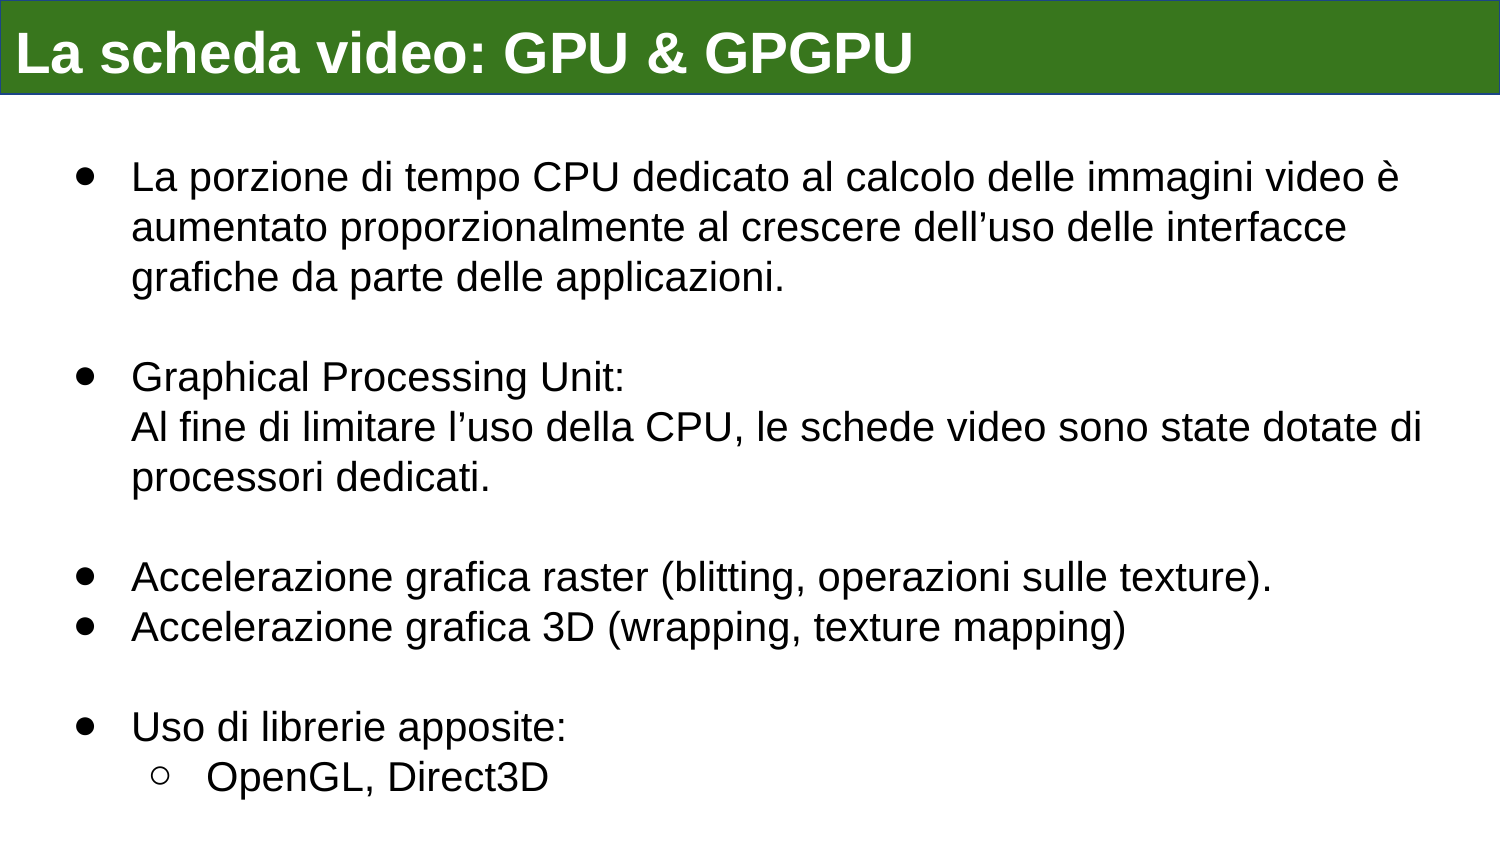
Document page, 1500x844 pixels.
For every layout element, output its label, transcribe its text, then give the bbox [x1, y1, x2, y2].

title La scheda video: GPU & GPGPU [0, 0, 1500, 94]
text_box La porzione di tempo CPU dedicato al calcolo delle immagini video è aumentato proporzionalmente al crescere dell’uso delle interfacce grafiche da parte delle applicazioni. Graphical Processing Unit: Al fine di limitare l’uso della CPU, le schede video sono state dotate di processori dedicati. Accelerazione grafica raster (blitting, operazioni sulle texture). Accelerazione grafica 3D (wrapping, texture mapping) Uso di librerie apposite: OpenGL, Direct3D [41, 134, 1459, 832]
